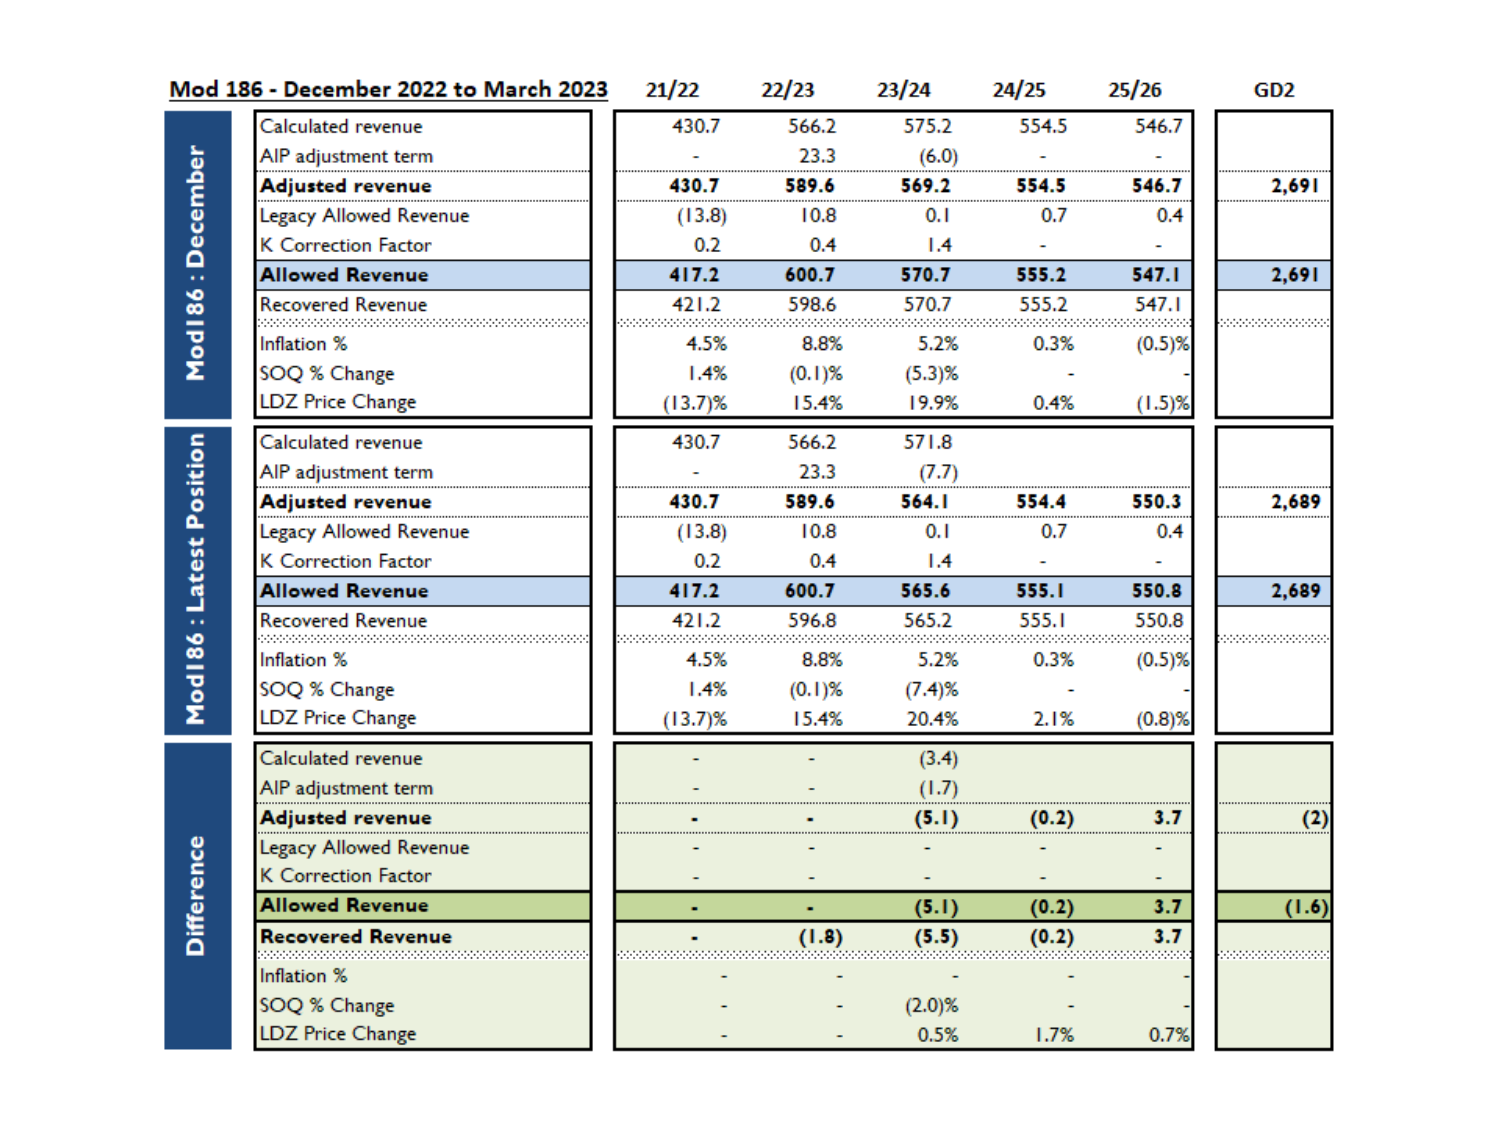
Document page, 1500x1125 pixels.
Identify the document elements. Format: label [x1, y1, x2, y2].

text_box [1233, 936, 1483, 1081]
picture [0, 0, 1500, 1125]
text_box [1233, 28, 1458, 173]
